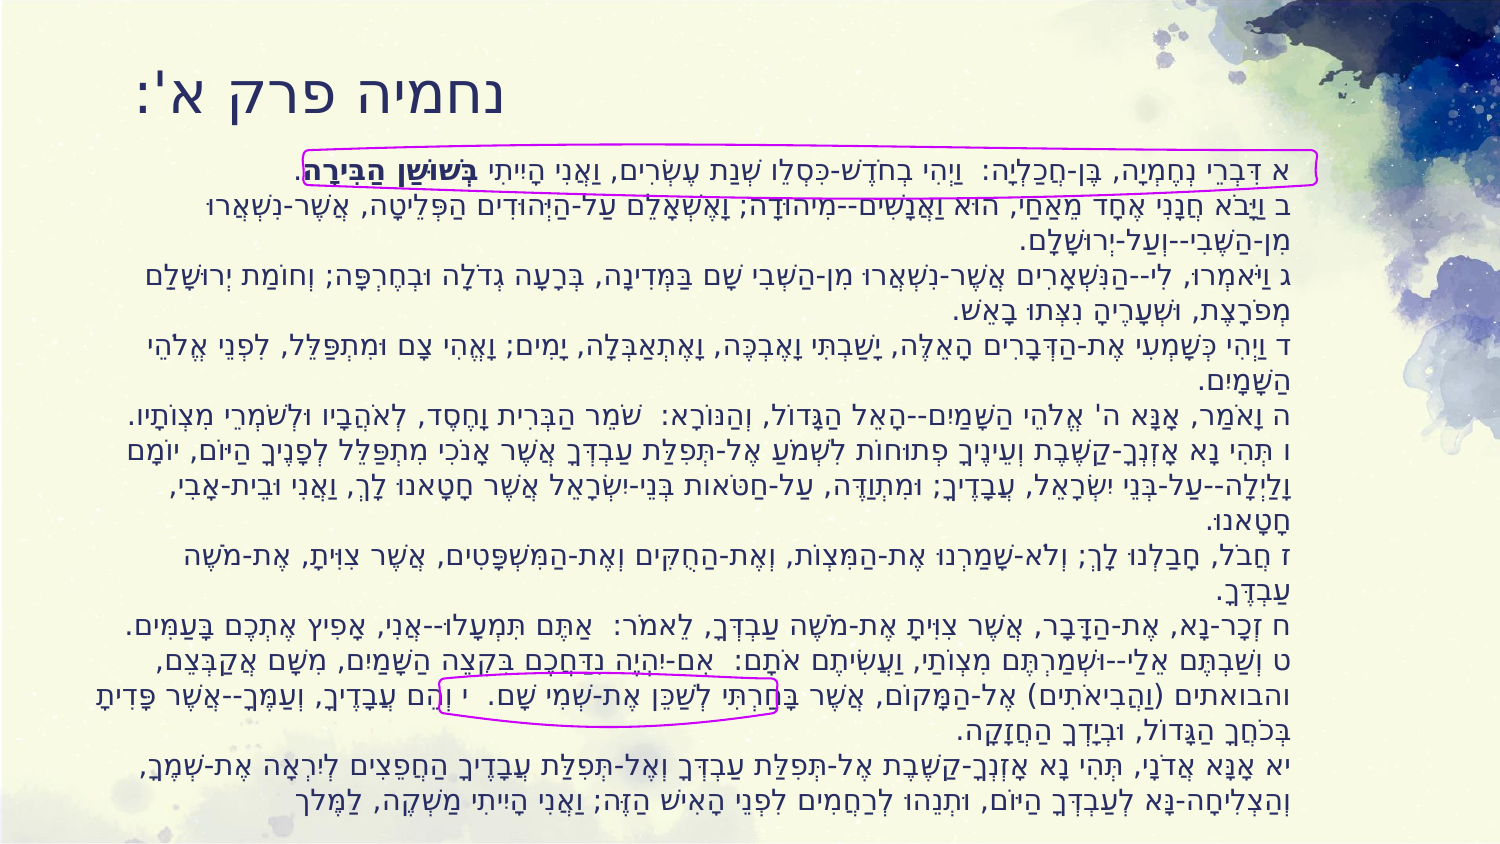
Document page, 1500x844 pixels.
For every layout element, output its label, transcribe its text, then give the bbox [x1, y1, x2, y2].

list א דִּבְרֵי נְחֶמְיָה, בֶּן-חֲכַלְיָה: וַיְהִי בְחֹדֶשׁ-כִּסְלֵו שְׁנַת עֶשְׂרִים, וַאֲנִי הָיִיתִי בְּשׁוּשַׁן הַבִּירָה. ב וַיָּבֹא חֲנָנִי אֶחָד מֵאַחַי, הוּא וַאֲנָשִׁים--מִיהוּדָה; וָאֶשְׁאָלֵם עַל-הַיְּהוּדִים הַפְּלֵיטָה, אֲשֶׁר-נִשְׁאֲרוּ מִן-הַשֶּׁבִי--וְעַל-יְרוּשָׁלִָם. ג וַיֹּאמְרוּ, לִי--הַנִּשְׁאָרִים אֲשֶׁר-נִשְׁאֲרוּ מִן-הַשְּׁבִי שָׁם בַּמְּדִינָה, בְּרָעָה גְדֹלָה וּבְחֶרְפָּה; וְחוֹמַת יְרוּשָׁלִַם מְפֹרָצֶת, וּשְׁעָרֶיהָ נִצְּתוּ בָאֵשׁ. ד וַיְהִי כְּשָׁמְעִי אֶת-הַדְּבָרִים הָאֵלֶּה, יָשַׁבְתִּי וָאֶבְכֶּה, וָאֶתְאַבְּלָה, יָמִים; וָאֱהִי צָם וּמִתְפַּלֵּל, לִפְנֵי אֱלֹהֵי הַשָּׁמָיִם. ה וָאֹמַר, אָנָּא ה' אֱלֹהֵי הַשָּׁמַיִם--הָאֵל הַגָּדוֹל, וְהַנּוֹרָא: שֹׁמֵר הַבְּרִית וָחֶסֶד, לְאֹהֲבָיו וּלְשֹׁמְרֵי מִצְוֺתָיו. ו תְּהִי נָא אָזְנְךָ-קַשֶּׁבֶת וְעֵינֶיךָ פְתוּחוֹת לִשְׁמֹעַ אֶל-תְּפִלַּת עַבְדְּךָ אֲשֶׁר אָנֹכִי מִתְפַּלֵּל לְפָנֶיךָ הַיּוֹם, יוֹמָם וָלַיְלָה--עַל-בְּנֵי יִשְׂרָאֵל, עֲבָדֶיךָ; וּמִתְוַדֶּה, עַל-חַטֹּאות בְּנֵי-יִשְׂרָאֵל אֲשֶׁר חָטָאנוּ לָךְ, וַאֲנִי וּבֵית-אָבִי, חָטָאנוּ. ז חֲבֹל, חָבַלְנוּ לָךְ; וְלֹא-שָׁמַרְנוּ אֶת-הַמִּצְוֺת, וְאֶת-הַחֻקִּים וְאֶת-הַמִּשְׁפָּטִים, אֲשֶׁר צִוִּיתָ, אֶת-מֹשֶׁה עַבְדֶּךָ. ח זְכָר-נָא, אֶת-הַדָּבָר, אֲשֶׁר צִוִּיתָ אֶת-מֹשֶׁה עַבְדְּךָ, לֵאמֹר: אַתֶּם תִּמְעָלוּ--אֲנִי, אָפִיץ אֶתְכֶם בָּעַמִּים. ט וְשַׁבְתֶּם אֵלַי--וּשְׁמַרְתֶּם מִצְוֺתַי, וַעֲשִׂיתֶם אֹתָם: אִם-יִהְיֶה נִדַּחֲכֶם בִּקְצֵה הַשָּׁמַיִם, מִשָּׁם אֲקַבְּצֵם, והבואתים (וַהֲבִיאֹתִים) אֶל-הַמָּקוֹם, אֲשֶׁר בָּחַרְתִּי לְשַׁכֵּן אֶת-שְׁמִי שָׁם. י וְהֵם עֲבָדֶיךָ, וְעַמֶּךָ--אֲשֶׁר פָּדִיתָ בְּכֹחֲךָ הַגָּדוֹל, וּבְיָדְךָ הַחֲזָקָה. יא אָנָּא אֲדֹנָי, תְּהִי נָא אָזְנְךָ-קַשֶּׁבֶת אֶל-תְּפִלַּת עַבְדְּךָ וְאֶל-תְּפִלַּת עֲבָדֶיךָ הַחֲפֵצִים לְיִרְאָה אֶת-שְׁמֶךָ, וְהַצְלִיחָה-נָּא לְעַבְדְּךָ הַיּוֹם, וּתְנֵהוּ לְרַחֲמִים לִפְנֵי הָאִישׁ הַזֶּה; וַאֲנִי הָיִיתִי מַשְׁקֶה, לַמֶּלך [67, 136, 1332, 822]
text_box [436, 670, 780, 730]
picture [0, 0, 1500, 844]
title נחמיה פרק א': [118, 42, 585, 137]
text_box [300, 142, 1320, 201]
